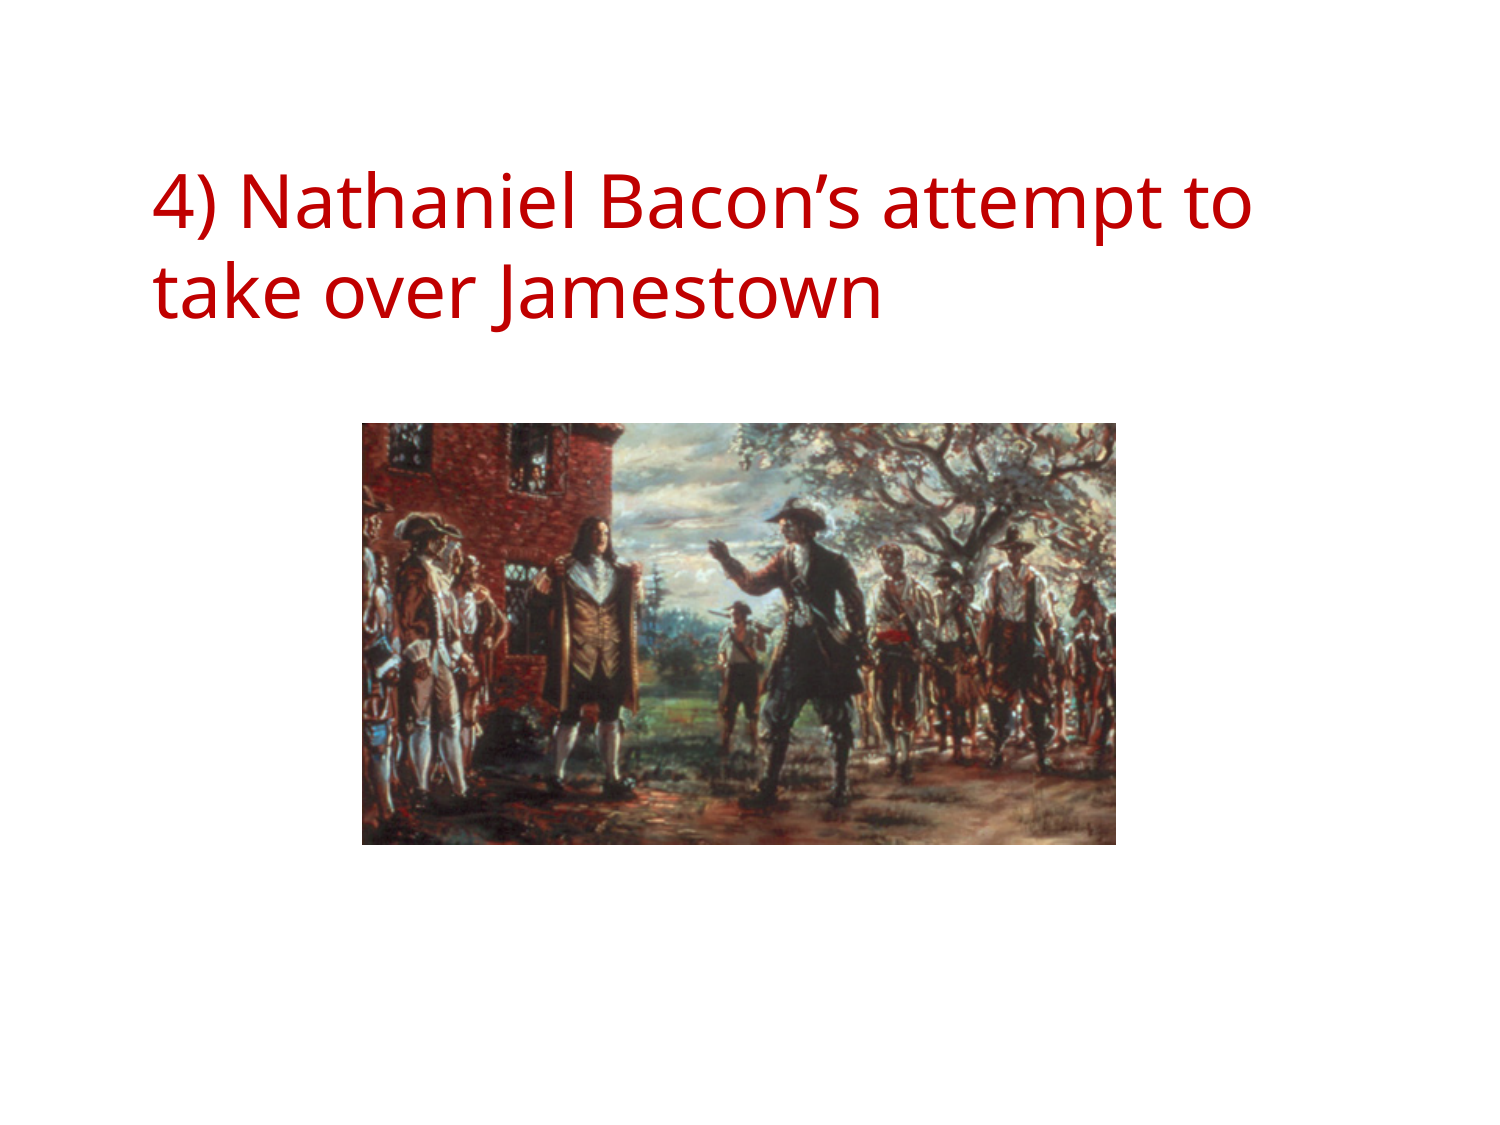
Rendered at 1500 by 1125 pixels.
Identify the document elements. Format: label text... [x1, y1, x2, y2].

picture [362, 422, 1116, 846]
text_box 4) Nathaniel Bacon’s attempt to take over Jamestown [137, 145, 1363, 341]
